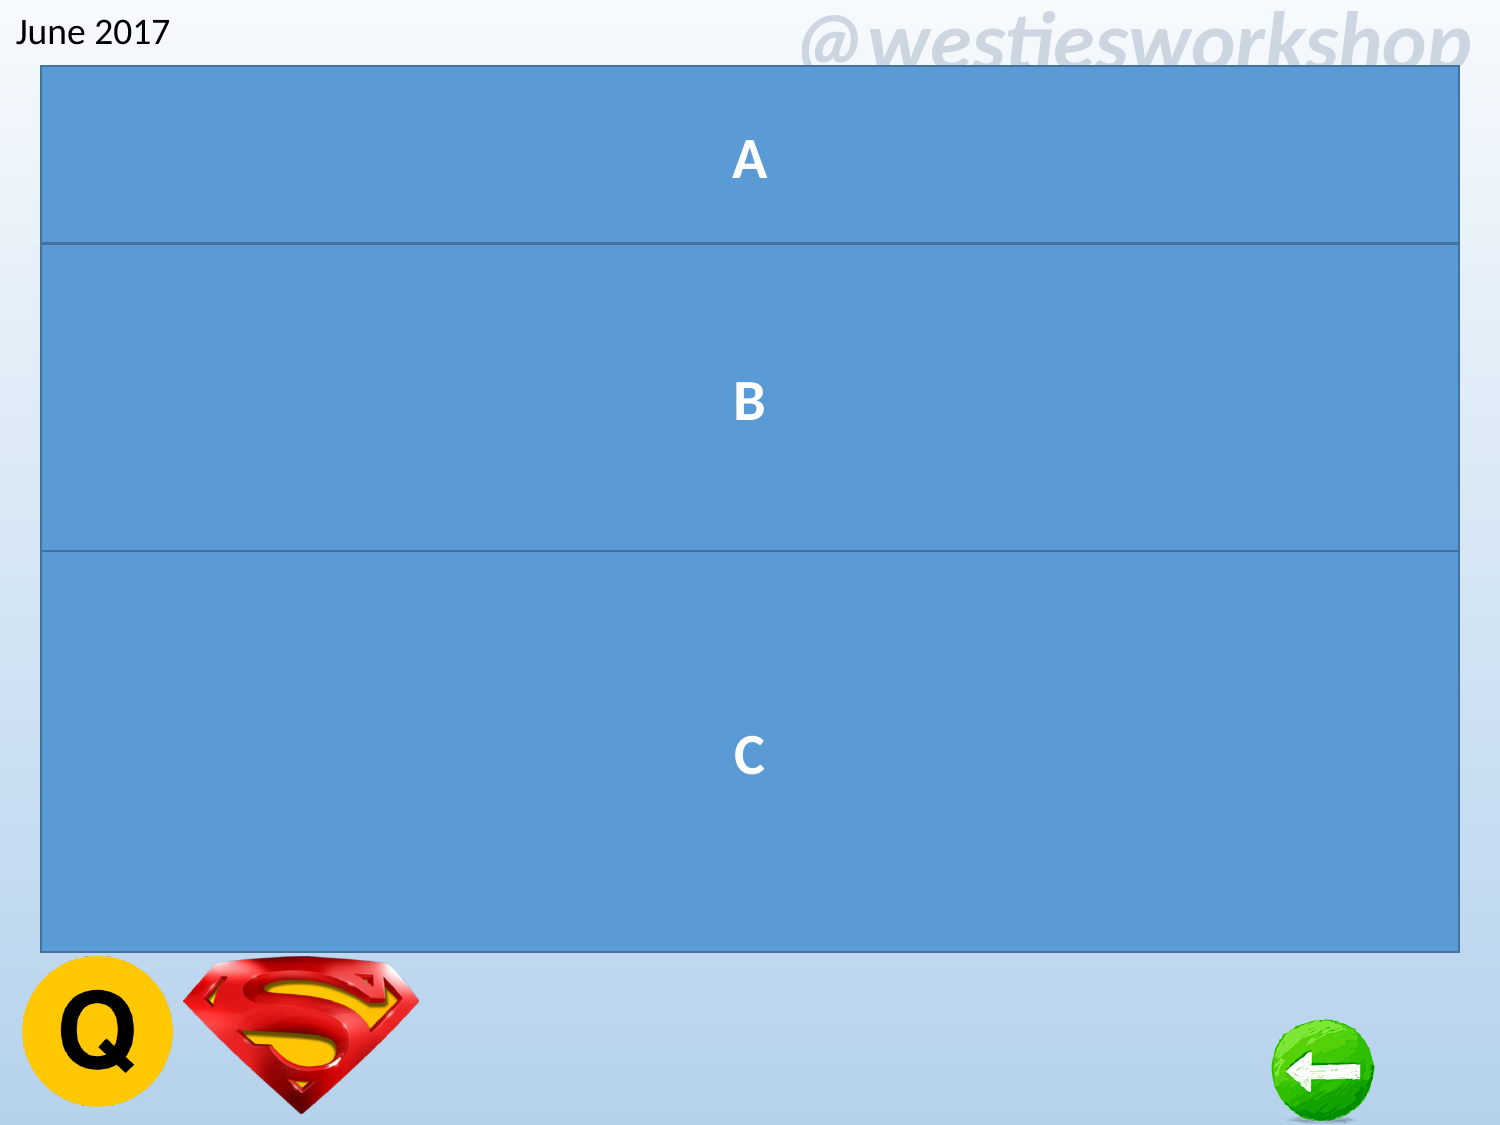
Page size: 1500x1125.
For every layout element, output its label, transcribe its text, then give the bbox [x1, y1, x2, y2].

text_box June 2017 [1, 0, 186, 60]
picture [1269, 1019, 1376, 1125]
picture [0, 66, 1459, 1125]
